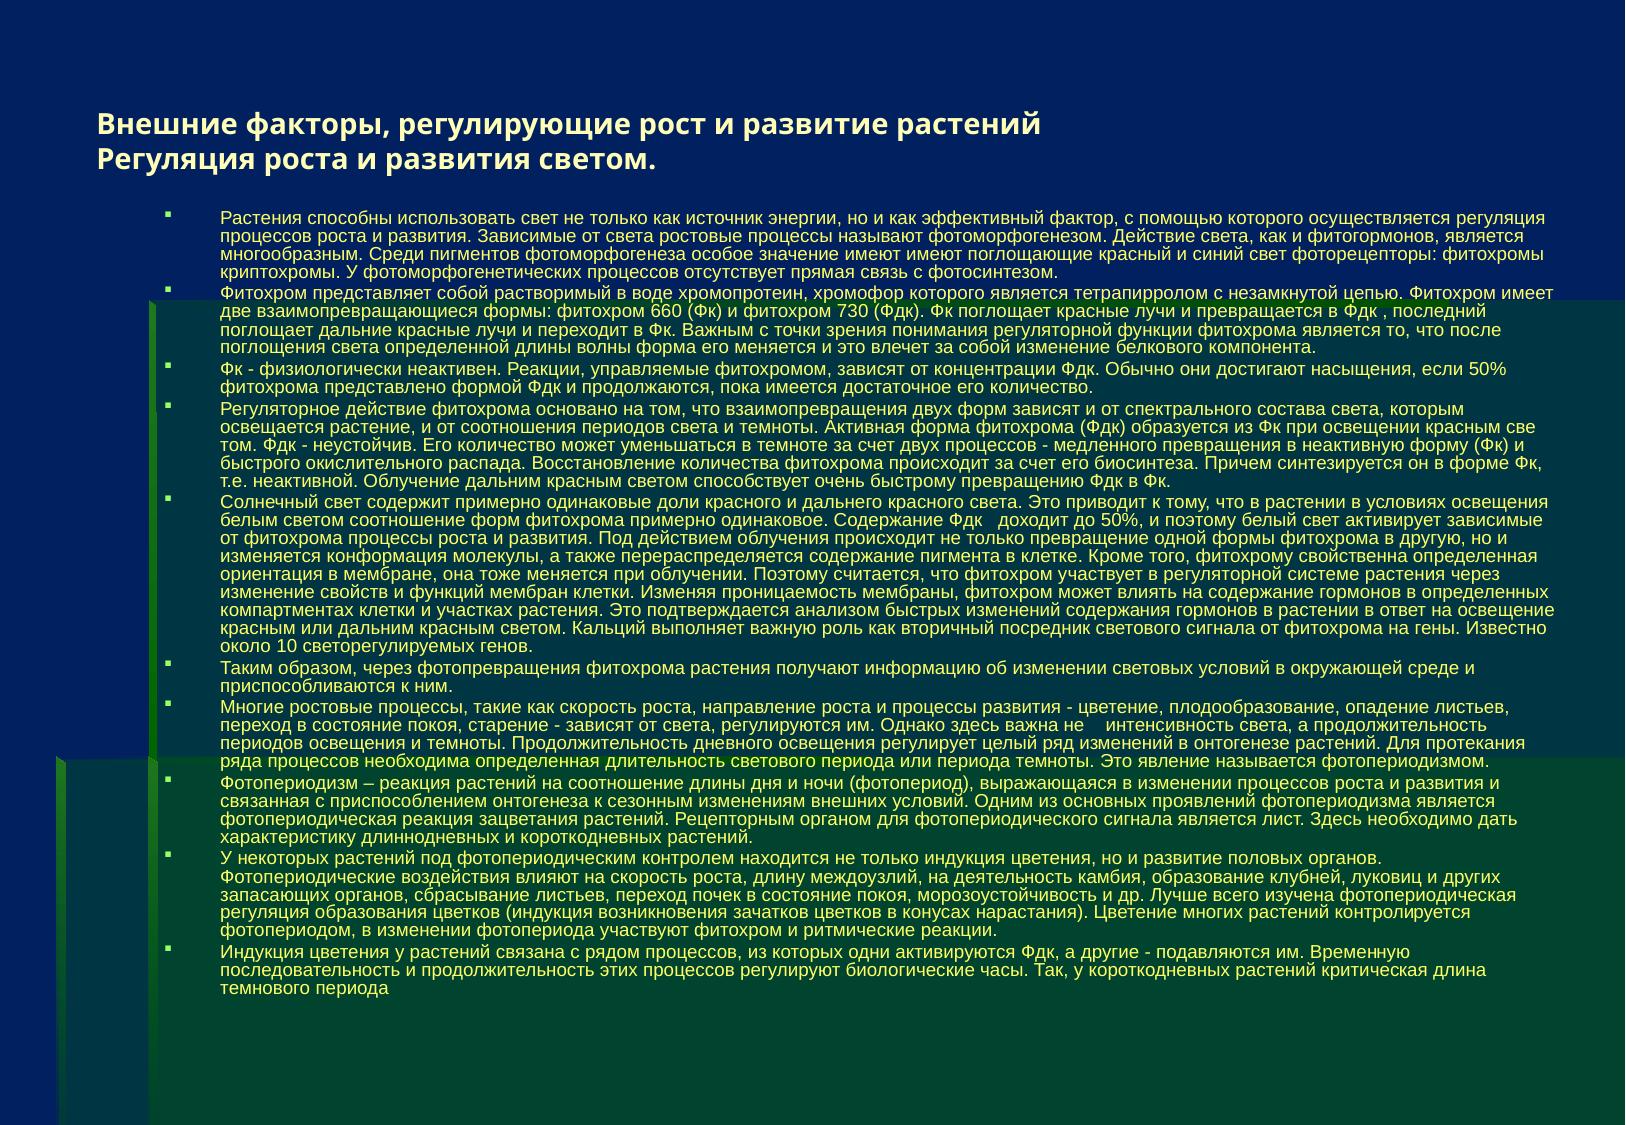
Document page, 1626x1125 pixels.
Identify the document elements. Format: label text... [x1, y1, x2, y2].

title Внешние факторы, регулирующие рост и развитие растений Регуляция роста и развития светом. [80, 39, 1572, 276]
list Растения способны использовать свет не только как источник энергии, но и как эффективный фактор, с помощью которого осуществляется регуляция процессов роста и развития. Зависимые от света ростовые процессы называют фотоморфогенезом. Действие света, как и фитогормонов, является многообразным. Среди пигментов фотоморфогенеза особое значение имеют имеют поглощающие красный и синий свет фоторецепторы: фитохромы криптохромы. У фотоморфогенетических процессов отсутствует прямая связь с фотосинтезом. Фитохром представ­ляет собой растворимый в воде хромопротеин, хромофор которого яв­ляется тетрапирролом с незамкнутой цепью. Фитохром имеет две взаимопревращающиеся формы: фитохром 660 (Фк) и фитохром 730 (Фдк). Фк поглощает красные лучи и превращается в Фдк , последний поглощает дальние красные лучи и переходит в Фк. Важным с точки зрения понимания регуляторной функции фитохрома является то, что после поглощения света определенной длины волны форма его меняется и это влечет за собой изменение белкового компонента. Фк - физиологически неактивен. Реакции, управляемые фитохромом, зависят от концентрации Фдк. Обычно они достигают насыщения, если 50% фитохрома представлено формой Фдк и продолжаются, пока имеется достаточное его количество. Регуляторное действие фитохрома основано на том, что взаимопревращения двух форм зависят и от спектрального состава света, которым освещается растение, и от соотношения периодов света и темноты. Активная форма фитохрома (Фдк) образуется из Фк при освещении красным све­том. Фдк - неустойчив. Его количество может уменьшаться в темноте за счет двух процессов - медленного превращения в неактивную форму (Фк) и быстрого окислительного распада. Восстановление количества фитохрома происходит за счет его биосинтеза. Причем синтезируется он в форме Фк, т.е. неактивной. Облучение дальним красным светом способствует очень быстрому превращению Фдк в Фк. Солнечный свет содержит примерно одинаковые доли красного и дальнего красного света. Это приводит к тому, что в растении в ус­ловиях освещения белым светом соотношение форм фитохрома примерно одинаковое. Содержание Фдк доходит до 50%, и поэтому белый свет активирует зависимые от фитохрома процессы роста и развития. Под действием облу­чения происходит не только превращение одной формы фитохрома в другую, но и изменяется конформация молекулы, а также перераспре­деляется содержание пигмента в клетке. Кроме того, фитохрому свойст­венна определенная ориентация в мембране, она тоже меняется при облучении. Поэтому считается, что фитохром участвует в регуляторной системе растения через изменение свойств и функций мембран клетки. Изменяя проницаемость мембраны, фитохром может влиять на содержание гормонов в определенных компартментах клетки и участках растения. Это подтверждается анализом быстрых изменений содержа­ния гормонов в растении в ответ на освещение красным или дальним красным светом. Кальций выполняет важную роль как вторичный посредник светового сигнала от фитохрома на гены. Известно около 10 светорегулируемых генов. Таким образом, через фотопревращения фитохрома растения получают информацию об изменении световых условий в окружающей среде и приспособливаются к ним. Многие ростовые процессы, такие как скорость роста, направ­ление роста и процессы развития - цветение, плодообразование, опадение листьев, переход в состояние покоя, старение - зависят от света, регулируются им. Однако здесь важна не интенсивность света, а продолжительность периодов освещения и темноты. Продолжительность дневного освещения регулирует целый ряд из­менений в онтогенезе растений. Для протекания ряда процессов необ­ходима определенная длительность светового периода или периода тем­ноты. Это явление называется фотопериодизмом. Фотопериодизм – реакция растений на соотношение длины дня и ночи (фотопериод), выражающаяся в изменении процессов роста и развития и связанная с приспособлением онтогенеза к сезонным изменениям внешних условий. Одним из основных проявлений фотопериодизма является фотопериодическая реакция зацветания растений. Рецепторным органом для фотопериодического сигнала является лист. Здесь необходимо дать характеристику длиннодневных и короткодневных растений. У некоторых растений под фотопериодическим контролем находится не только индукция цветения, но и развитие половых органов. Фотопериодические воздействия влияют на скорость роста, длину междоузлий, на деятель­ность камбия, образование клубней, луковиц и других запасающих органов, сбрасывание листьев, переход почек в состояние покоя, морозоустойчивость и др. Лучше всего изучена фотопериодическая регуляция образования цветков (индукция возникновения зачатков цветков в конусах нарастания). Цветение многих растений контроли­руется фотопериодом, в изменении фотопериода участвуют фитохром и ритмические реакции. Индукция цветения у растений связана с рядом процессов, из которых одни активируются Фдк, а другие - подавляются им. Времен­ную последовательность и продолжительность этих процессов регулируют биологические часы. Так, у короткодневных растений критичес­кая длина темнового периода [148, 202, 1573, 1095]
